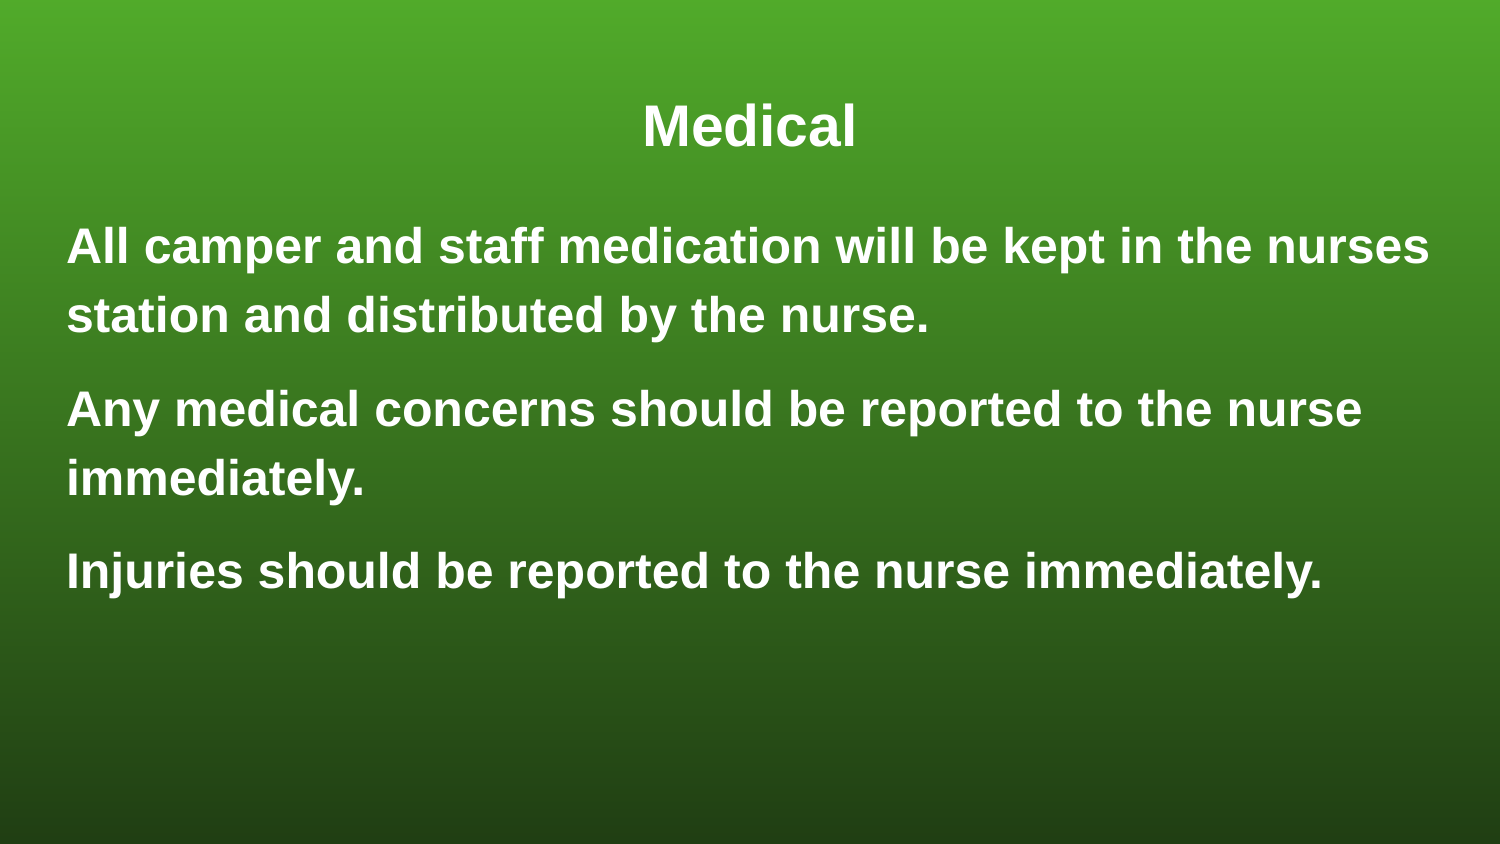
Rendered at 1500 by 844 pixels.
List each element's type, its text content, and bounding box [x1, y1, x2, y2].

list All camper and staff medication will be kept in the nurses station and distributed by the nurse. Any medical concerns should be reported to the nurse immediately. Injuries should be reported to the nurse immediately. [51, 189, 1449, 750]
title Medical [51, 72, 1449, 167]
